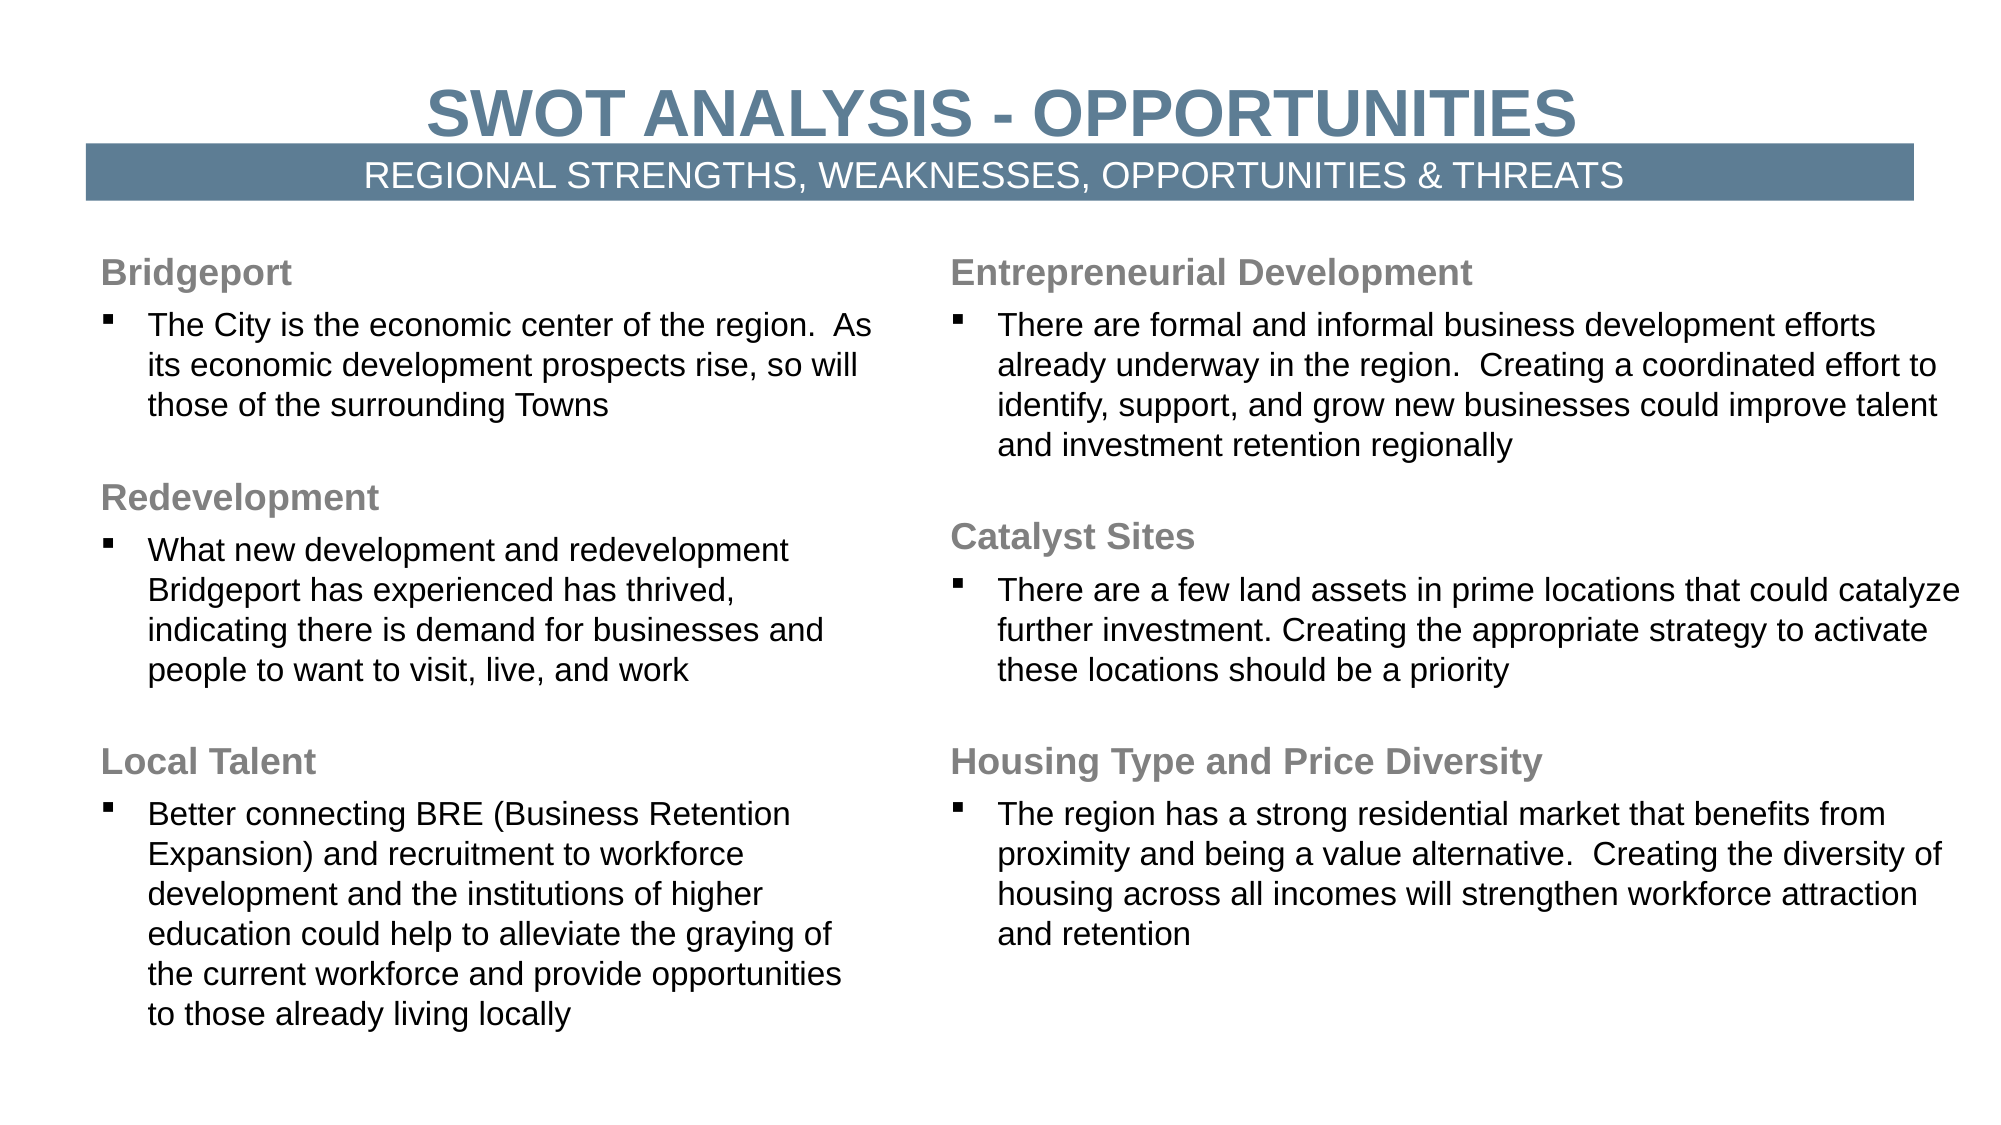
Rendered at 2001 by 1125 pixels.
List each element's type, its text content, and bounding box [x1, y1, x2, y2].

list REGIONAL STRENGTHS, WEAKNESSES, OPPORTUNITIES & THREATS [85, 143, 1914, 201]
text_box Bridgeport The City is the economic center of the region. As its economic development prospects rise, so will those of the surrounding Towns Redevelopment What new development and redevelopment Bridgeport has experienced has thrived, indicating there is demand for businesses and people to want to visit, live, and work Local Talent Better connecting BRE (Business Retention Expansion) and recruitment to workforce development and the institutions of higher education could help to alleviate the graying of the current workforce and provide opportunities to those already living locally [85, 240, 894, 1040]
text_box Entrepreneurial Development There are formal and informal business development efforts already underway in the region. Creating a coordinated effort to identify, support, and grow new businesses could improve talent and investment retention regionally Catalyst Sites There are a few land assets in prime locations that could catalyze further investment. Creating the appropriate strategy to activate these locations should be a priority Housing Type and Price Diversity The region has a strong residential market that benefits from proximity and being a value alternative. Creating the diversity of housing across all incomes will strengthen workforce attraction and retention [935, 240, 1978, 960]
list Swot Analysis - OPPORTUNITIES [96, 62, 1909, 143]
